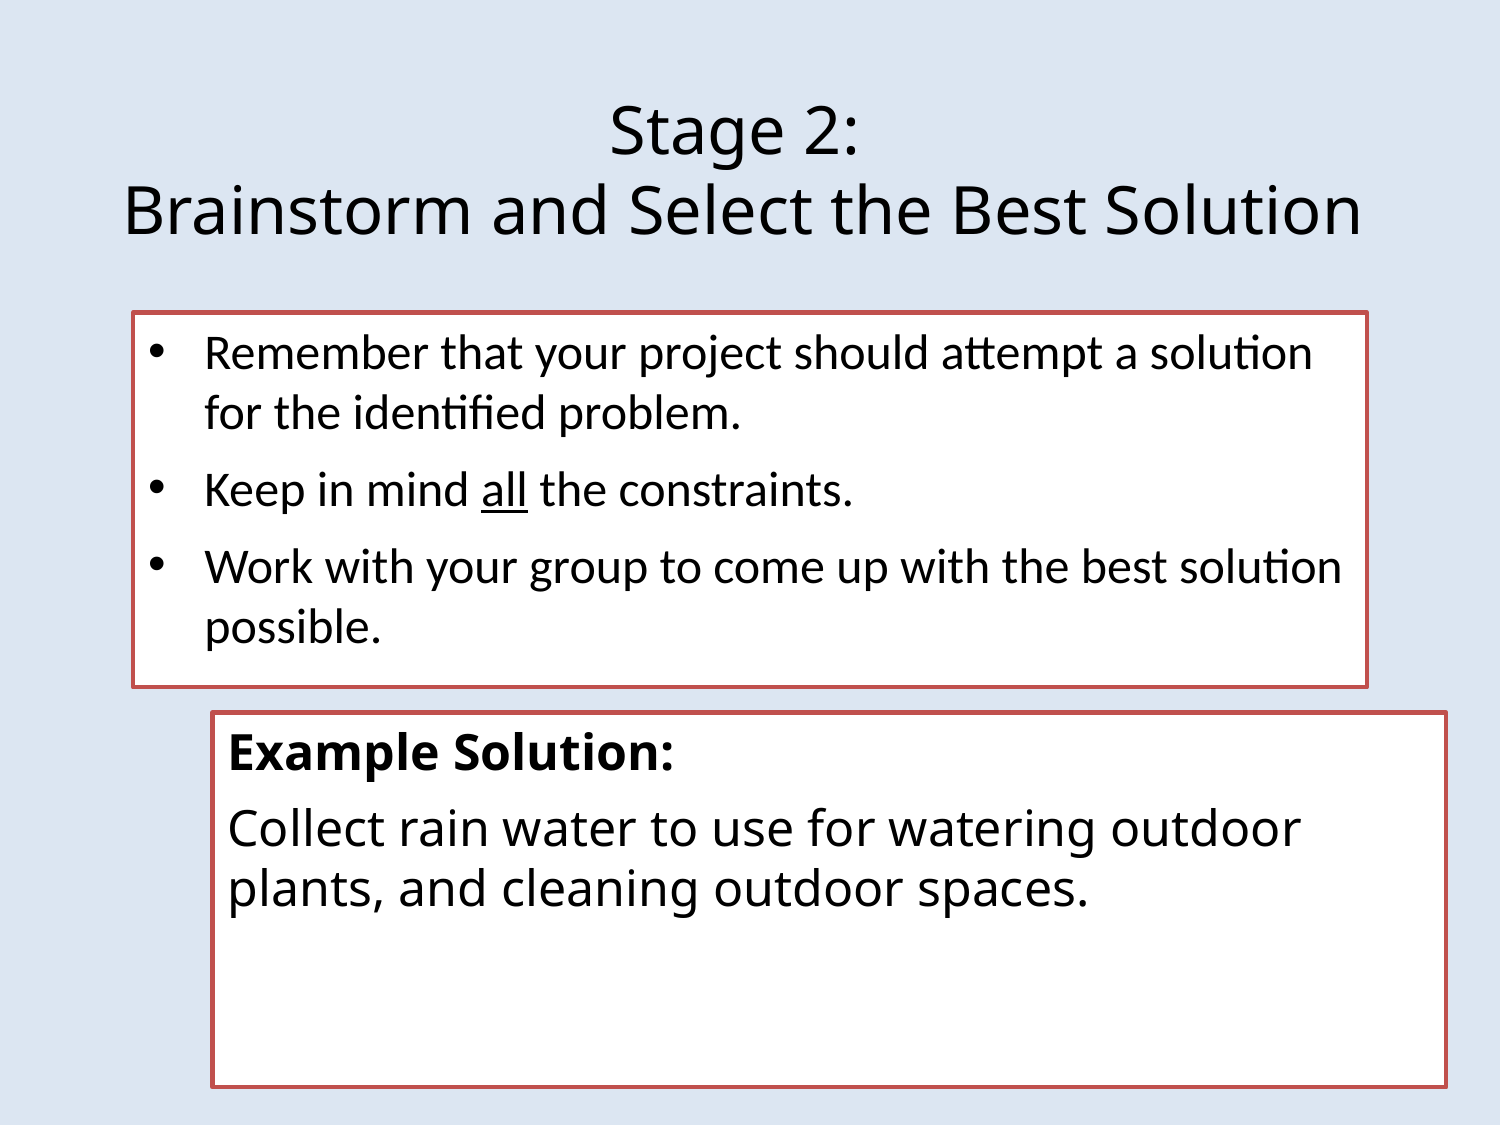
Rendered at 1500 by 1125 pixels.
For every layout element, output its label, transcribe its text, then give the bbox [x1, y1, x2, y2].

text_box Example Solution: Collect rain water to use for watering outdoor plants, and cleaning outdoor spaces. [210, 710, 1448, 1089]
title Stage 2: Brainstorm and Select the Best Solution [24, 84, 1463, 250]
text_box Remember that your project should attempt a solution for the identified problem. Keep in mind all the constraints. Work with your group to come up with the best solution possible. [131, 310, 1369, 689]
